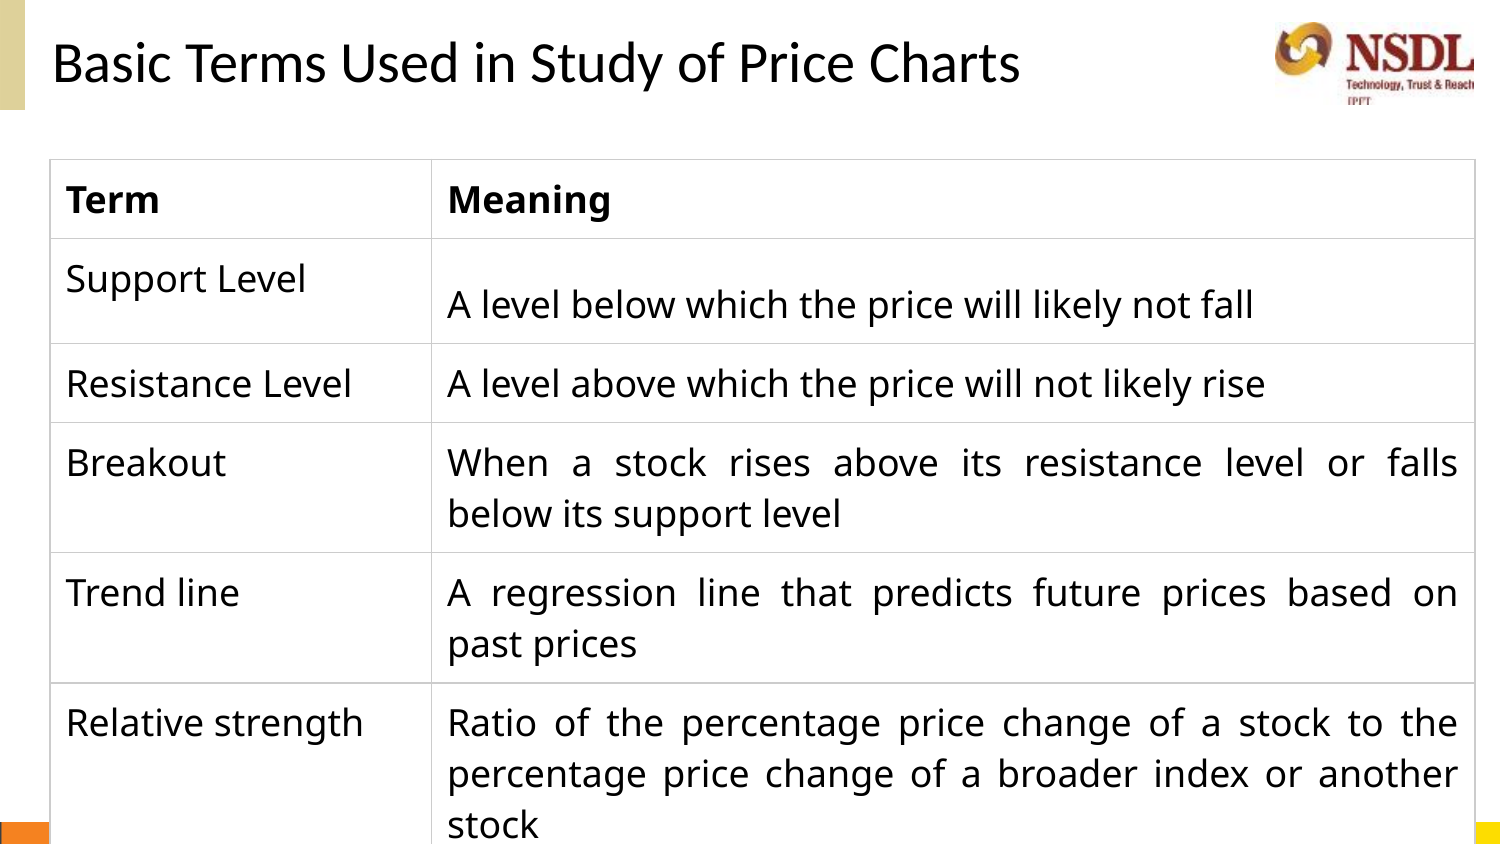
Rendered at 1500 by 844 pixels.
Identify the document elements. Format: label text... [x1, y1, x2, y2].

table_cell Support Level [51, 239, 431, 343]
table_cell Breakout [51, 423, 431, 552]
table_cell Ratio of the percentage price change of a stock to the percentage price change of a broader index or another stock [432, 684, 1474, 844]
table_cell When a stock rises above its resistance level or falls below its support level [432, 423, 1474, 552]
picture [1476, 822, 1500, 844]
table_cell Resistance Level [51, 344, 431, 422]
table_header Meaning [432, 160, 1474, 238]
table_cell Trend line [51, 553, 431, 682]
picture [0, 0, 25, 110]
picture [0, 822, 49, 844]
table_cell A regression line that predicts future prices based on past prices [432, 553, 1474, 682]
table_cell A level above which the price will not likely rise [432, 344, 1474, 422]
title Basic Terms Used in Study of Price Charts [37, 16, 1200, 93]
table_cell A level below which the price will likely not fall [432, 239, 1474, 343]
table_header Term [51, 160, 431, 238]
picture [1275, 22, 1474, 105]
table_cell Relative strength [51, 684, 431, 844]
